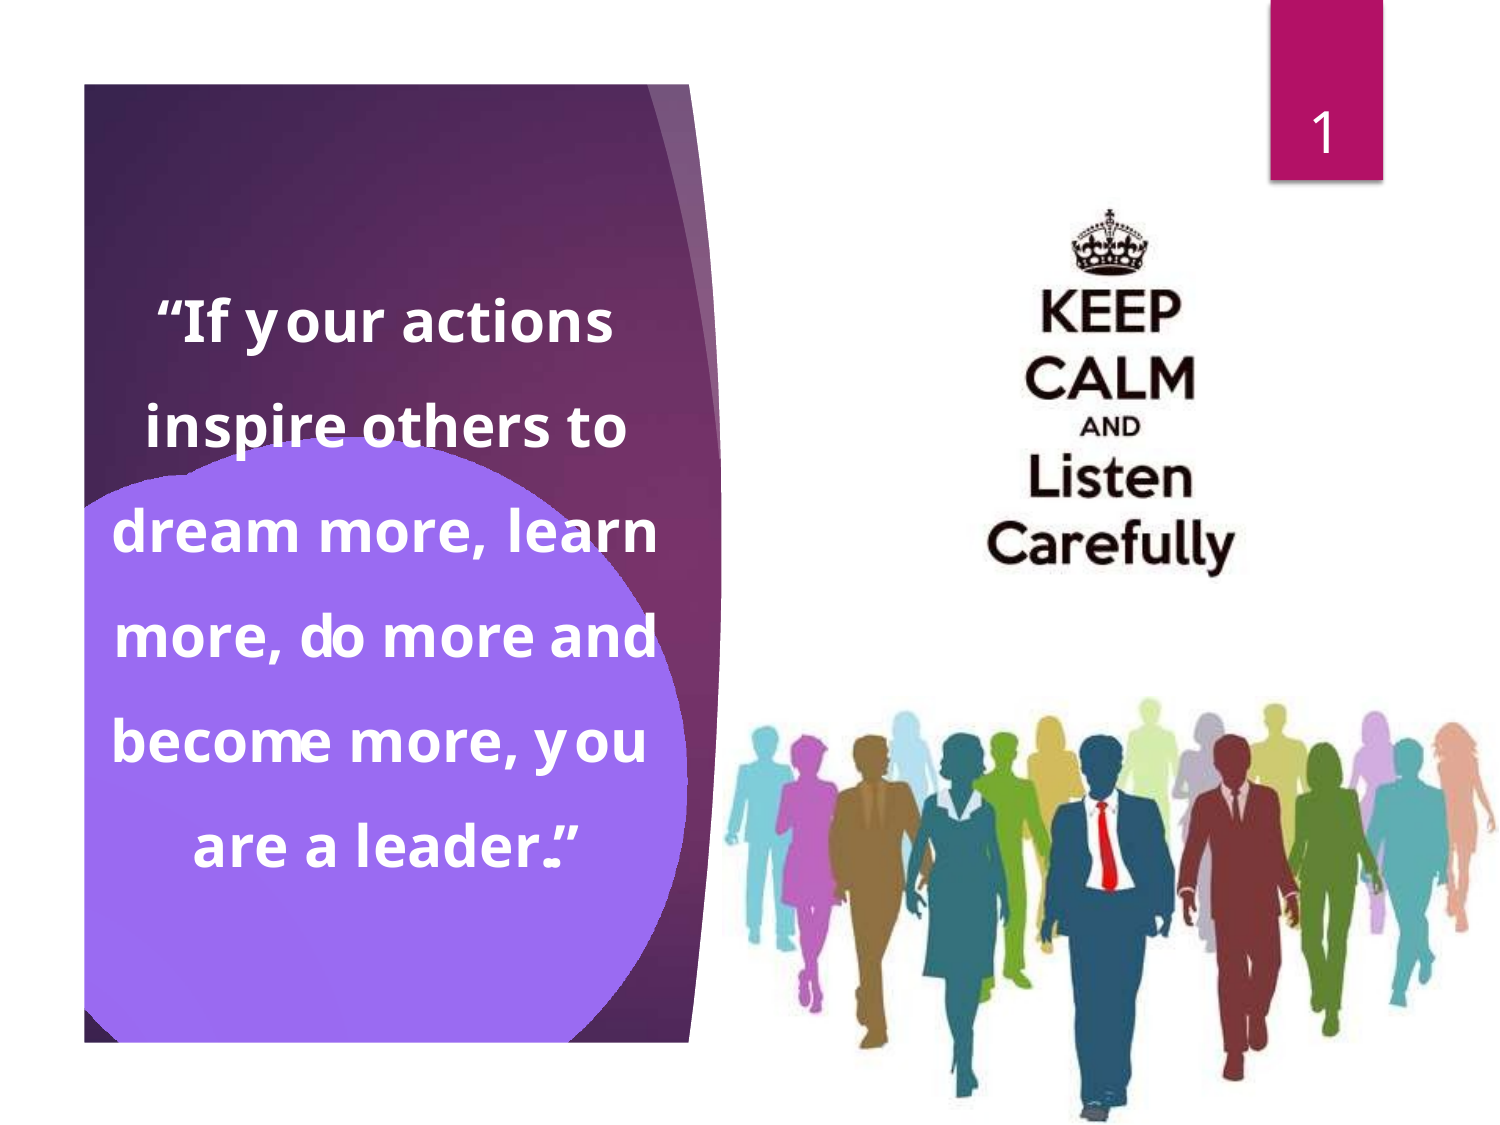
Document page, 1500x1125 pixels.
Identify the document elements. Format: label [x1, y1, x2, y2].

picture [722, 696, 1500, 1125]
text_box [0, 0, 1500, 1125]
